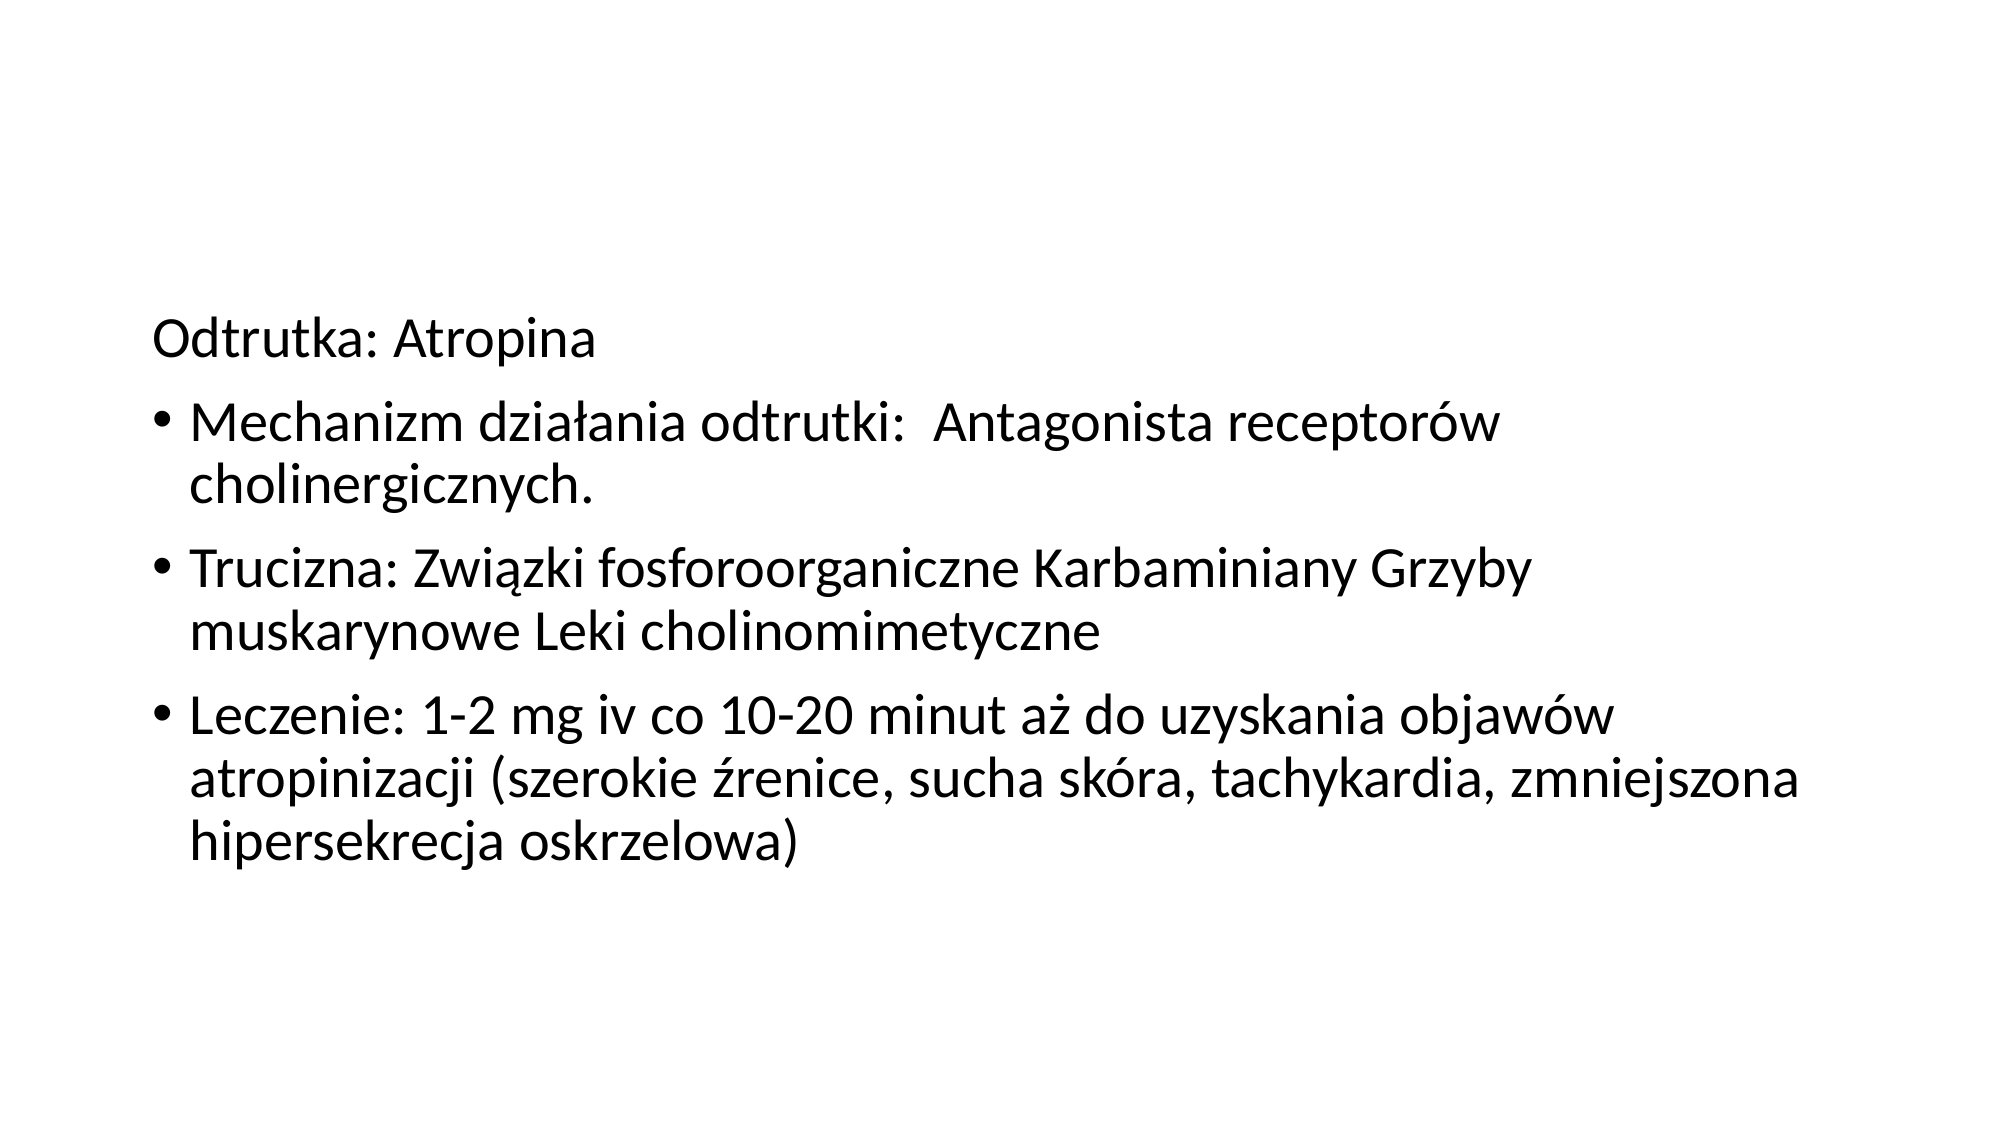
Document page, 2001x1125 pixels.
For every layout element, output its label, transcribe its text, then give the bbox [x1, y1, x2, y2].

list Odtrutka: Atropina Mechanizm działania odtrutki: Antagonista receptorów cholinergicznych. Trucizna: Związki fosforoorganiczne Karbaminiany Grzyby muskarynowe Leki cholinomimetyczne Leczenie: 1-2 mg iv co 10-20 minut aż do uzyskania objawów atropinizacji (szerokie źrenice, sucha skóra, tachykardia, zmniejszona hipersekrecja oskrzelowa) [137, 299, 1863, 1014]
